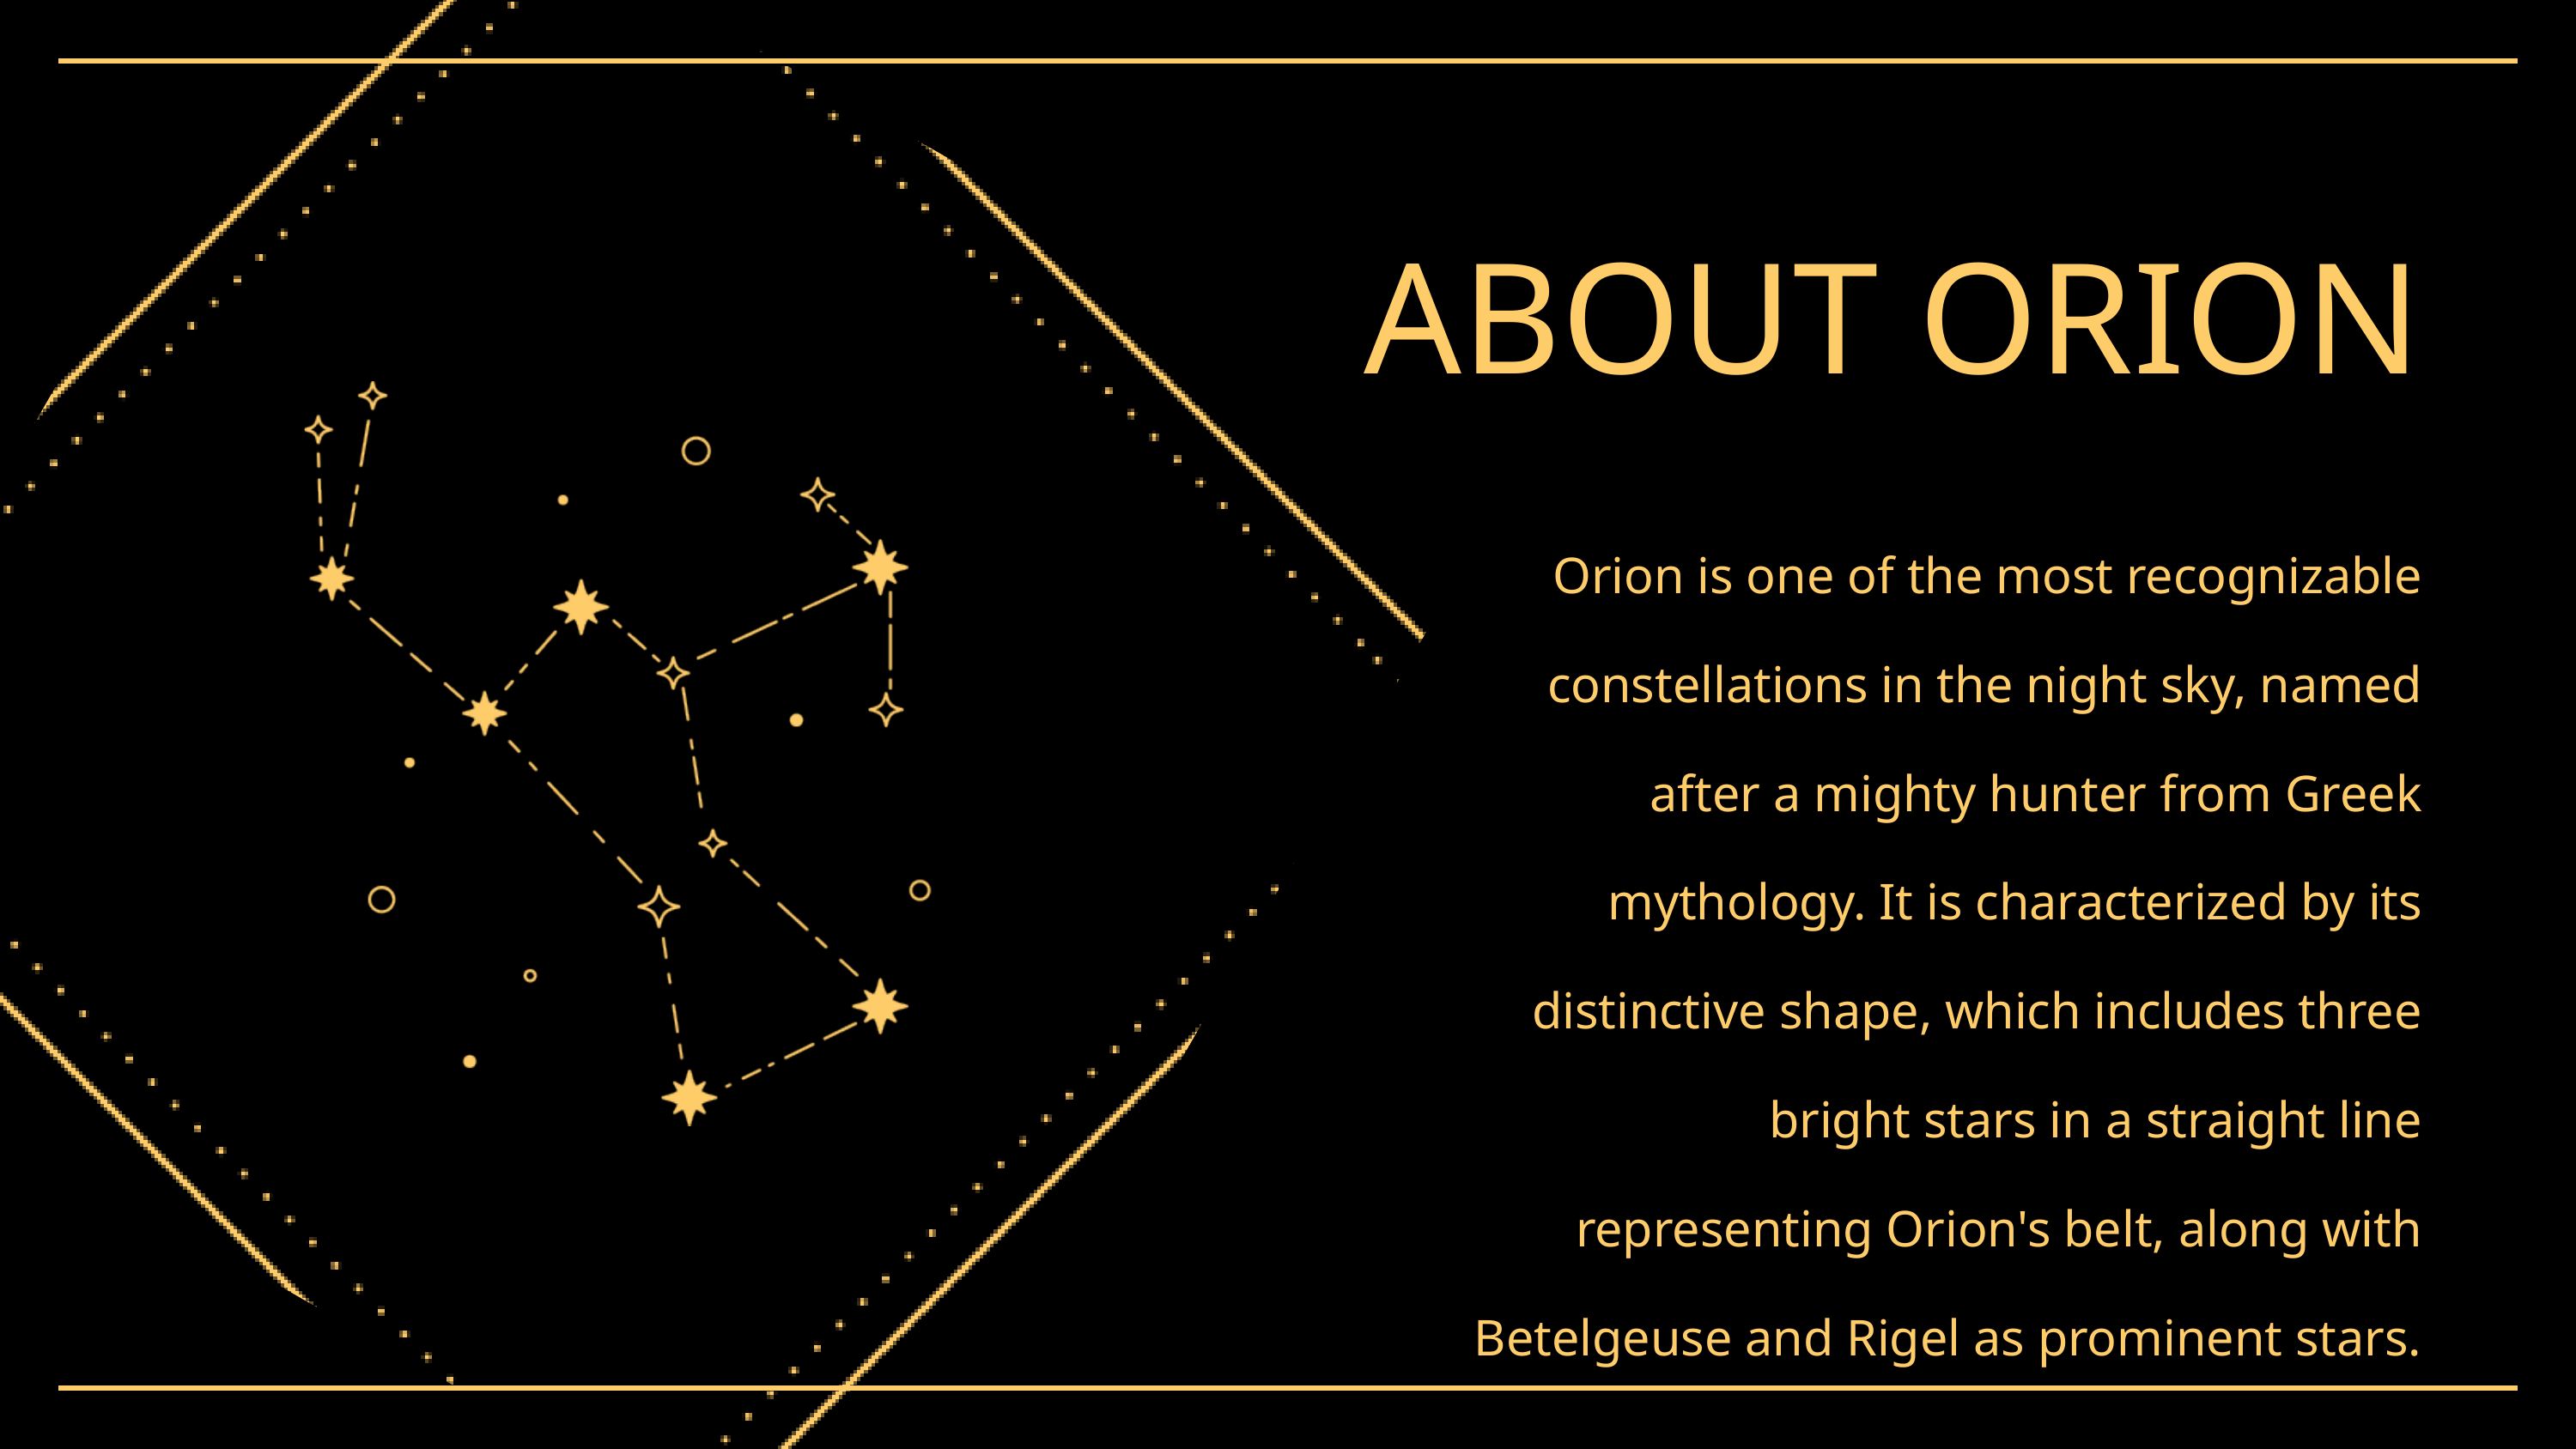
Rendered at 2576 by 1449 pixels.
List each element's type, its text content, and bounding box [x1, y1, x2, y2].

text_box [0, 70, 1513, 1385]
text_box [243, 0, 775, 58]
text_box ABOUT ORION [1024, 242, 2423, 407]
text_box Orion is one of the most recognizable constellations in the night sky, named after a mighty hunter from Greek mythology. It is characterized by its distinctive shape, which includes three bright stars in a straight line representing Orion's belt, along with Betelgeuse and Rigel as prominent stars. [1458, 494, 2423, 1366]
text_box [304, 381, 932, 1126]
text_box [474, 1397, 987, 1449]
